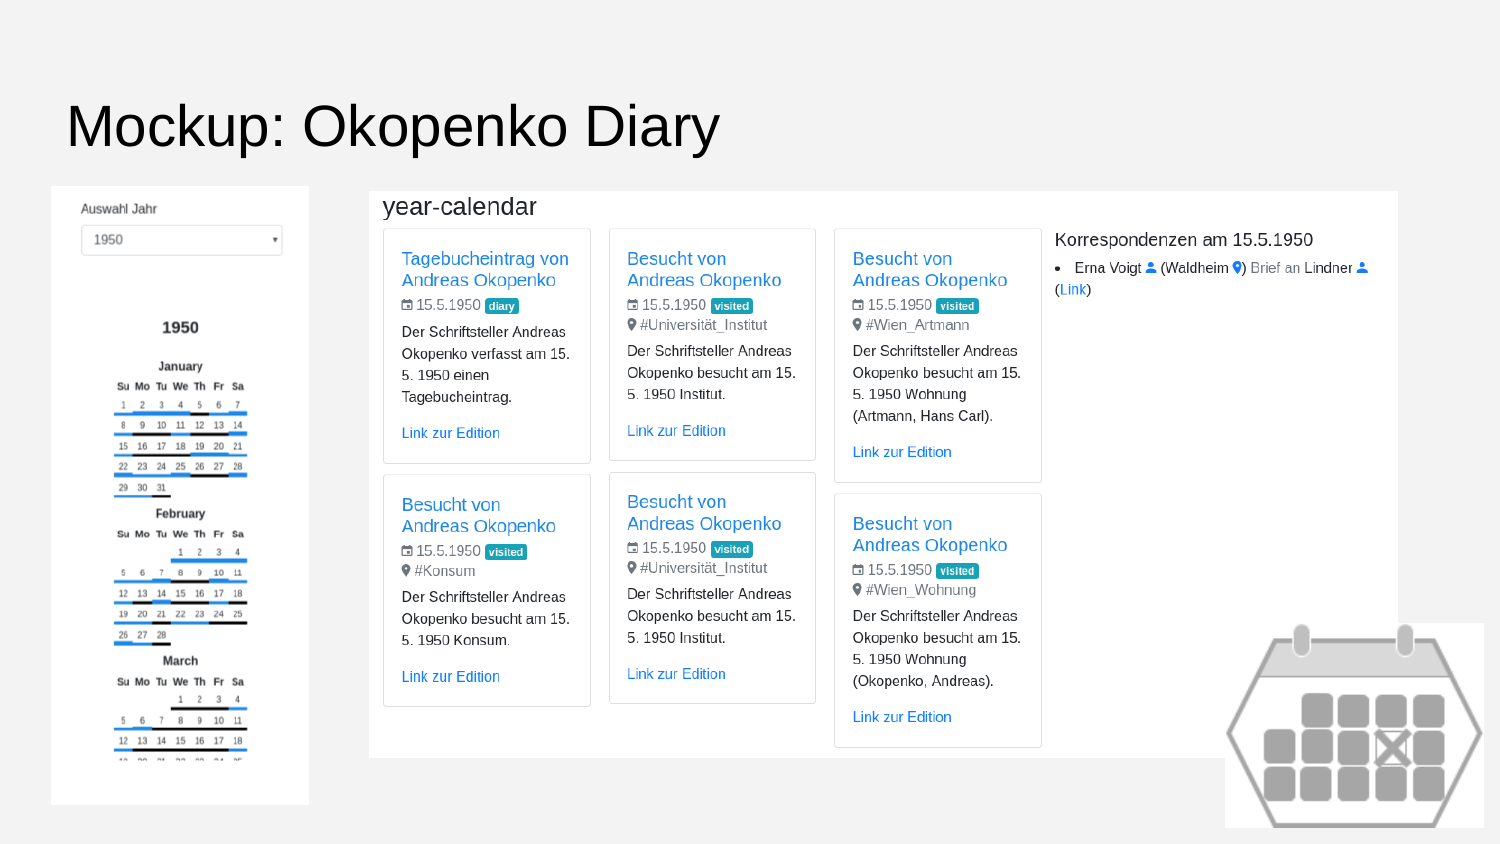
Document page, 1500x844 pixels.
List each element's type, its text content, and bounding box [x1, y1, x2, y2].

picture [50, 186, 310, 805]
title Mockup: Okopenko Diary [51, 72, 1449, 167]
picture [369, 191, 1484, 828]
